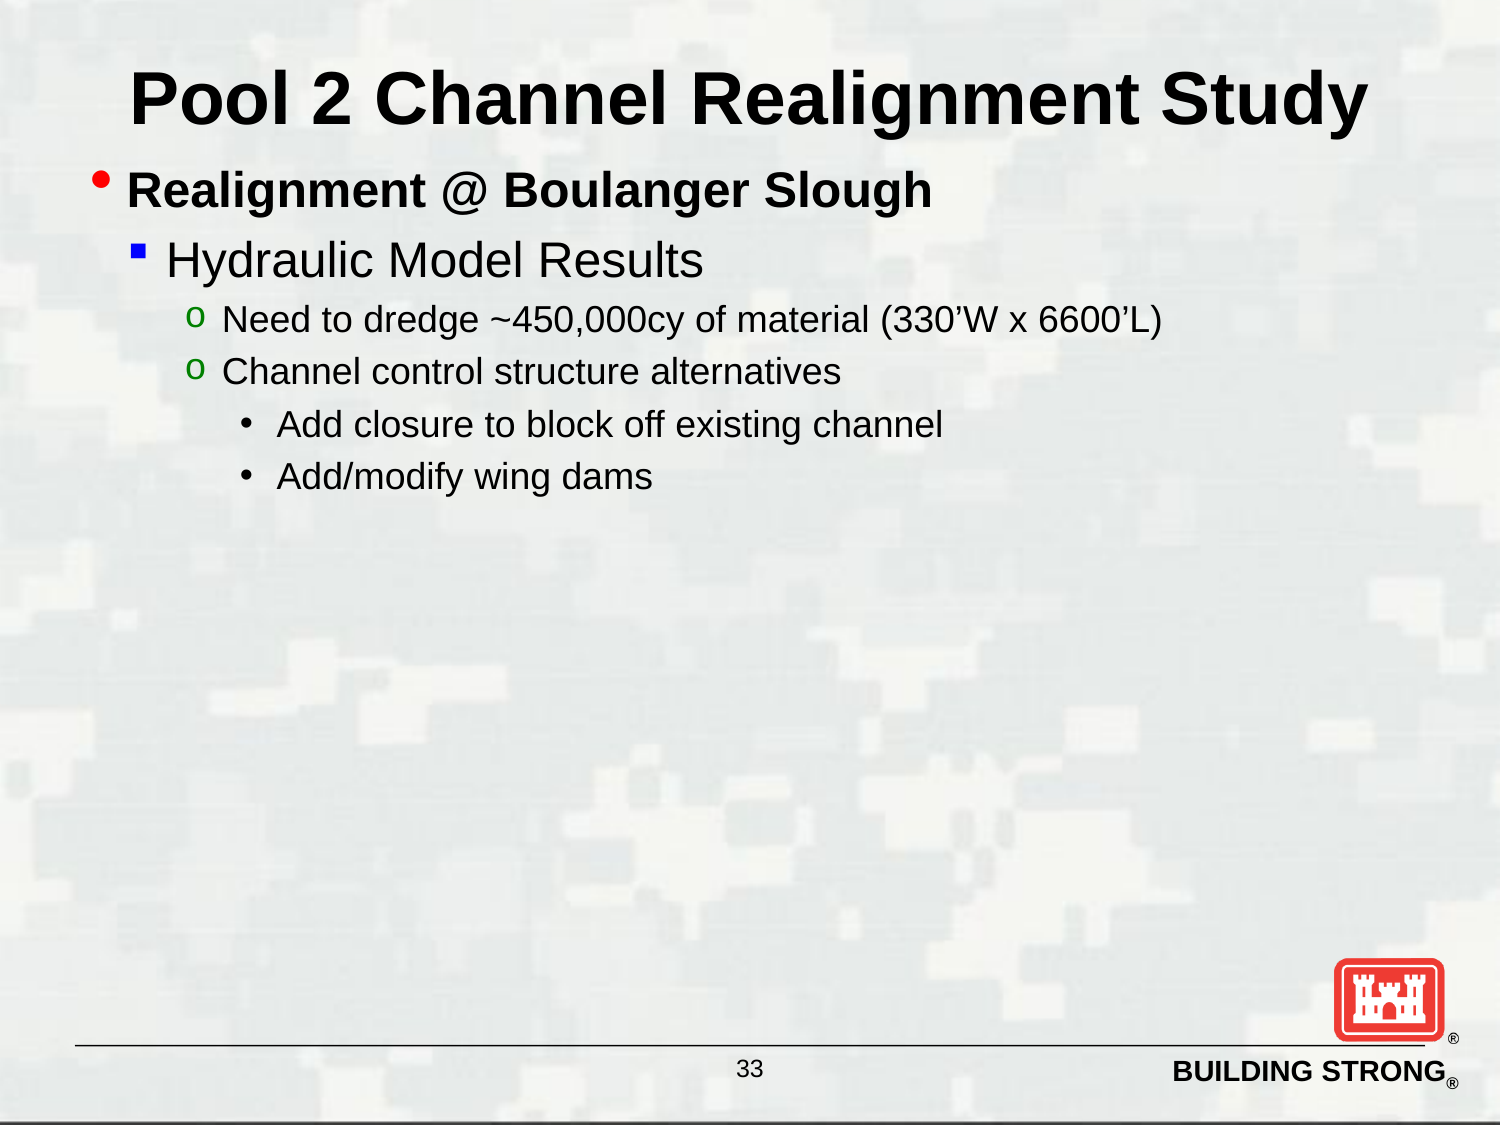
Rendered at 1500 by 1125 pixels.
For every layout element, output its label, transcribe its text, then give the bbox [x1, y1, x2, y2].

list Realignment @ Boulanger Slough Hydraulic Model Results Need to dredge ~450,000cy of material (330’W x 6600’L) Channel control structure alternatives Add closure to block off existing channel Add/modify wing dams [75, 149, 1388, 1013]
picture [0, 0, 1500, 1125]
title Pool 2 Channel Realignment Study [37, 35, 1463, 154]
